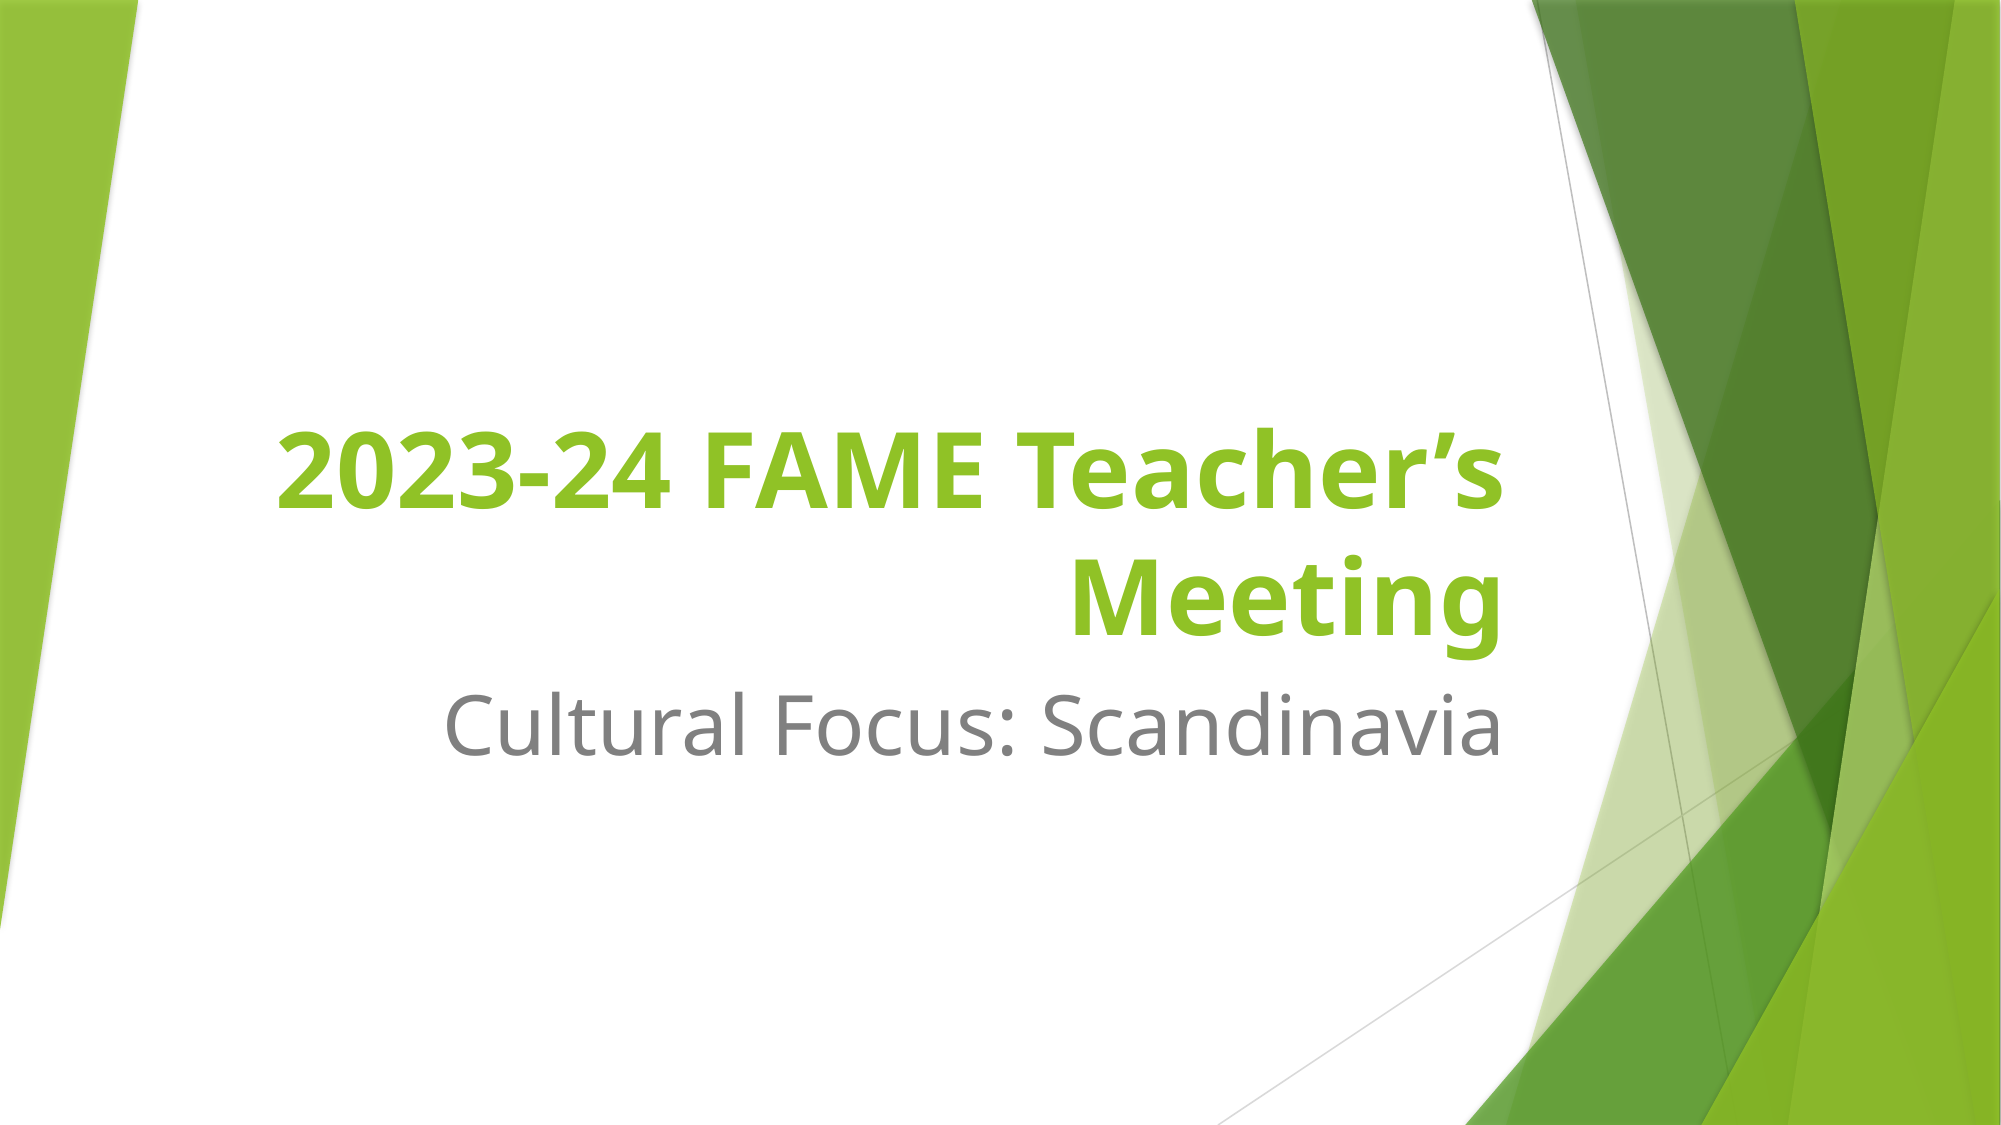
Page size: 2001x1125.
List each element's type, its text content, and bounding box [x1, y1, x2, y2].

title 2023-24 FAME Teacher’s Meeting [247, 394, 1522, 664]
subtitle Cultural Focus: Scandinavia [247, 664, 1522, 845]
